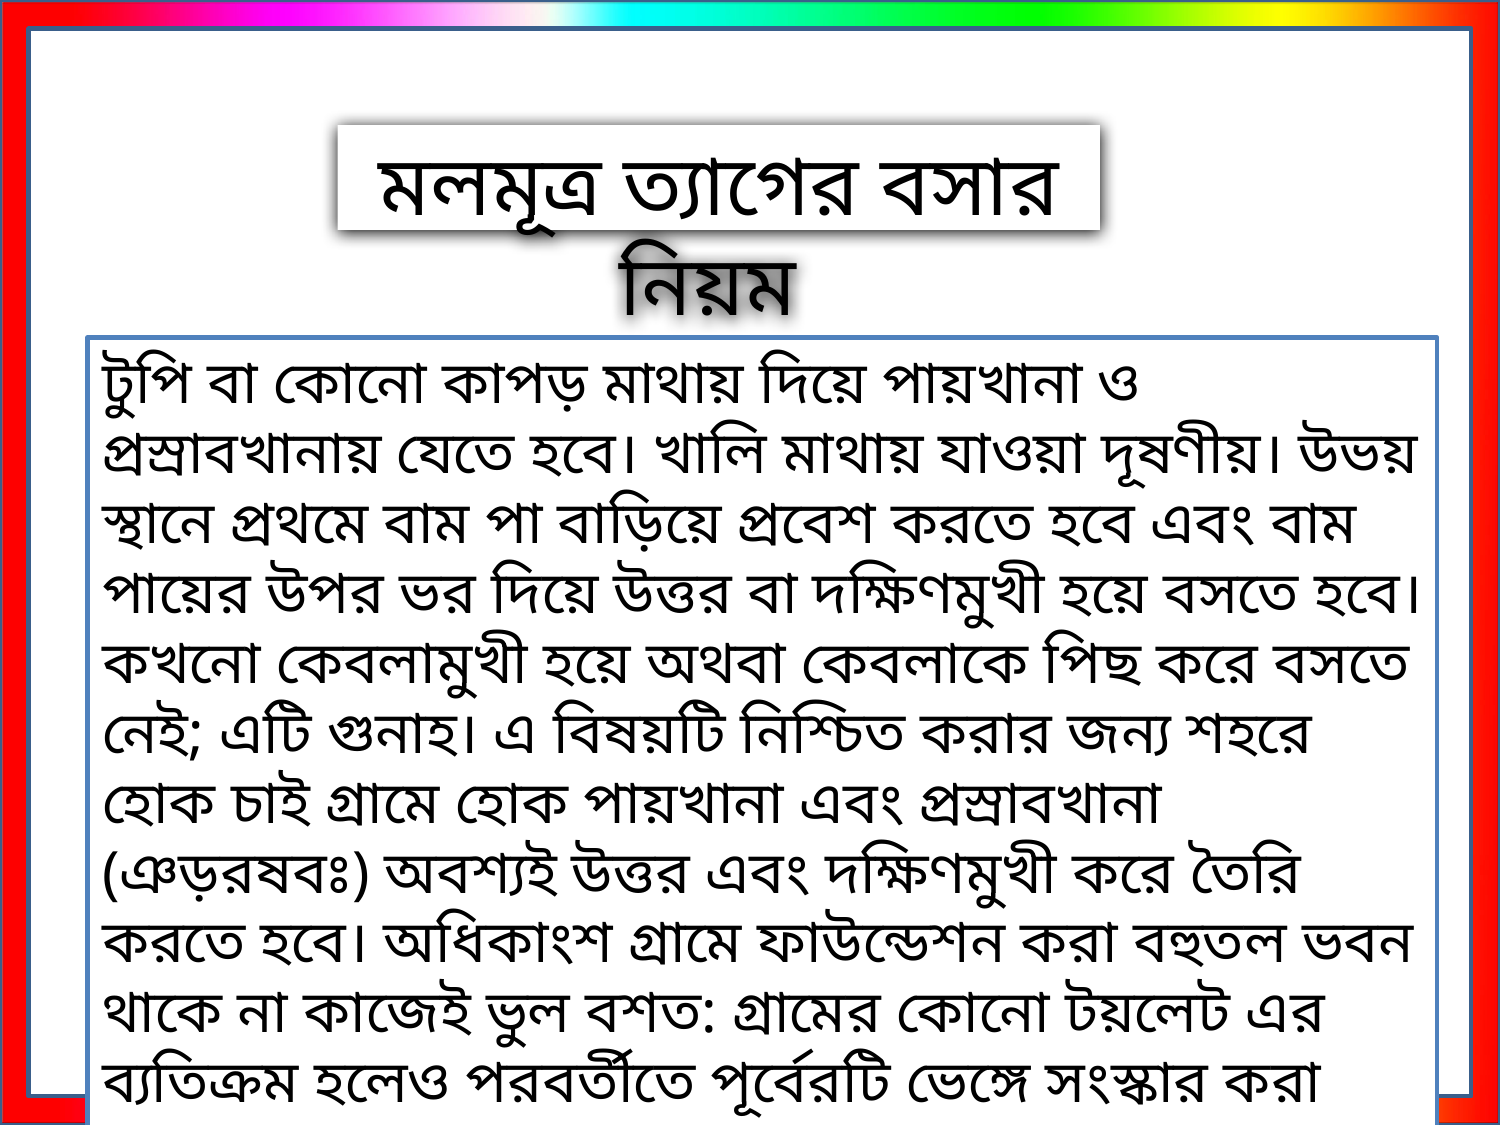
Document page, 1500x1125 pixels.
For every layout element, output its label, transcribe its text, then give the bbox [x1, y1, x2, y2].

text_box টুপি বা কোনো কাপড় মাথায় দিয়ে পায়খানা ও প্রস্রাবখানায় যেতে হবে। খালি মাথায় যাওয়া দূষণীয়। উভয় স্থানে প্রথমে বাম পা বাড়িয়ে প্রবেশ করতে হবে এবং বাম পায়ের উপর ভর দিয়ে উত্তর বা দক্ষিণমুখী হয়ে বসতে হবে। কখনো কেবলামুখী হয়ে অথবা কেবলাকে পিছ করে বসতে নেই; এটি গুনাহ। এ বিষয়টি নিশ্চিত করার জন্য শহরে হোক চাই গ্রামে হোক পায়খানা এবং প্রস্রাবখানা (ঞড়রষবঃ) অবশ্যই উত্তর এবং দক্ষিণমুখী করে তৈরি করতে হবে। অধিকাংশ গ্রামে ফাউন্ডেশন করা বহুতল ভবন থাকে না কাজেই ভুল বশত: গ্রামের কোনো টয়লেট এর ব্যতিক্রম হলেও পরবর্তীতে পূর্বেরটি ভেঙ্গে সংস্কার করা সম্ভব । [85, 335, 1439, 1125]
picture [2, 2, 1498, 1123]
title মলমূত্র ত্যাগের বসার নিয়ম [335, 123, 1102, 232]
